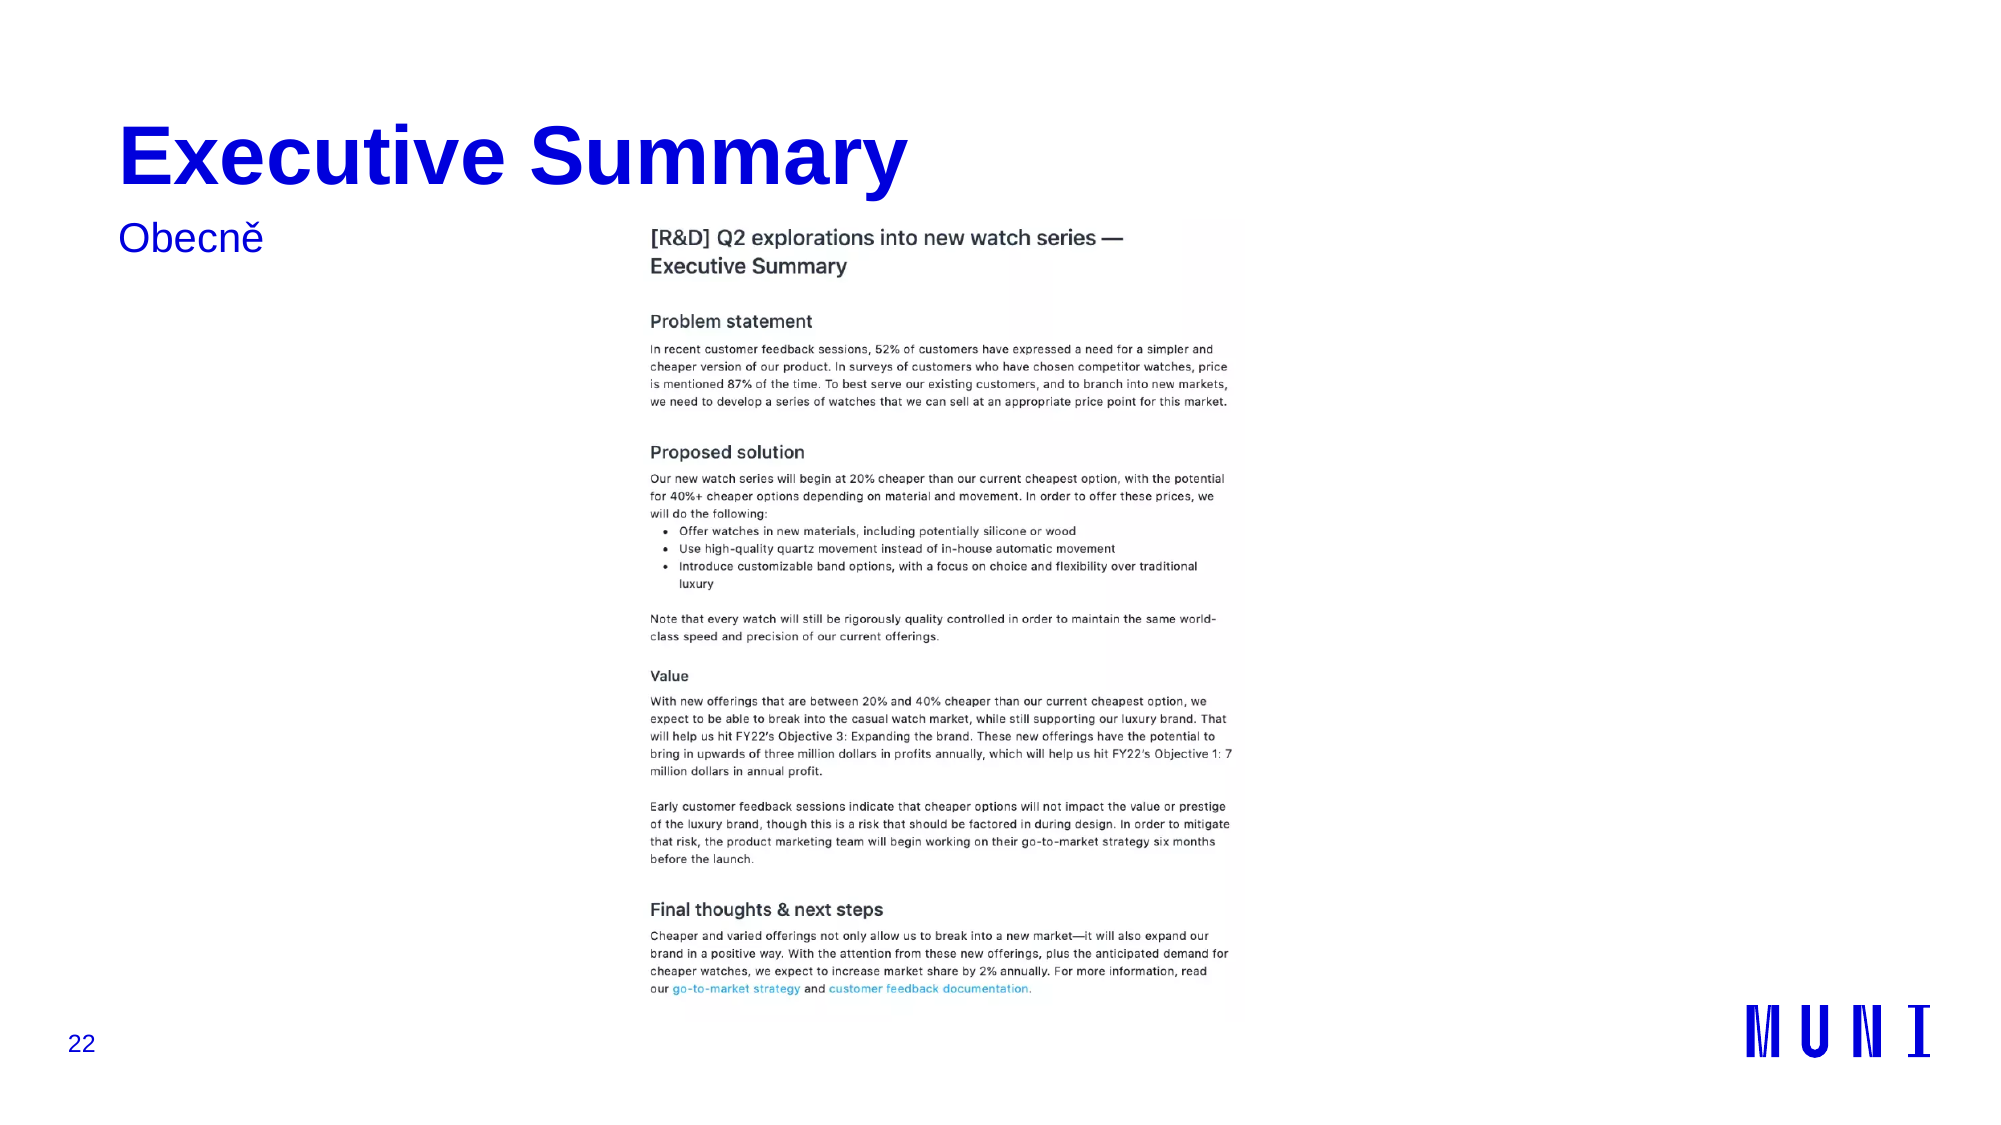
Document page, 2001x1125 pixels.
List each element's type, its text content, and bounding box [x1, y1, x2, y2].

list Obecně [118, 212, 1882, 258]
picture [638, 218, 1245, 1022]
slide_number 22 [67, 1021, 110, 1063]
title Executive Summary [118, 118, 1883, 193]
